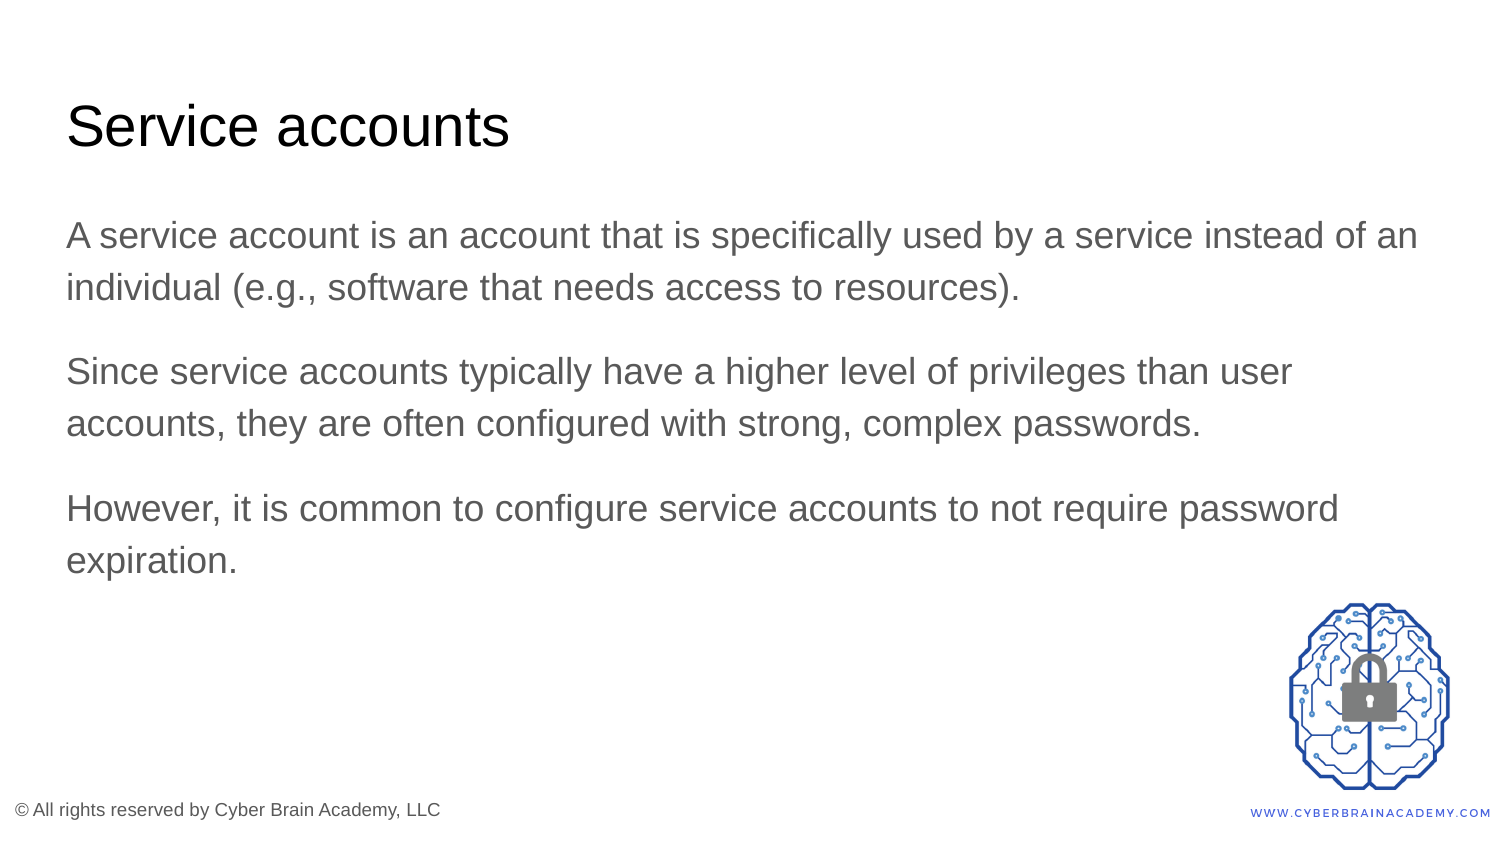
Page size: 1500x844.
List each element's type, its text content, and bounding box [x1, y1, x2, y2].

list A service account is an account that is specifically used by a service instead of an individual (e.g., software that needs access to resources). Since service accounts typically have a higher level of privileges than user accounts, they are often configured with strong, complex passwords. However, it is common to configure service accounts to not require password expiration. [51, 189, 1449, 750]
title Service accounts [51, 72, 1449, 167]
picture [1242, 586, 1500, 844]
